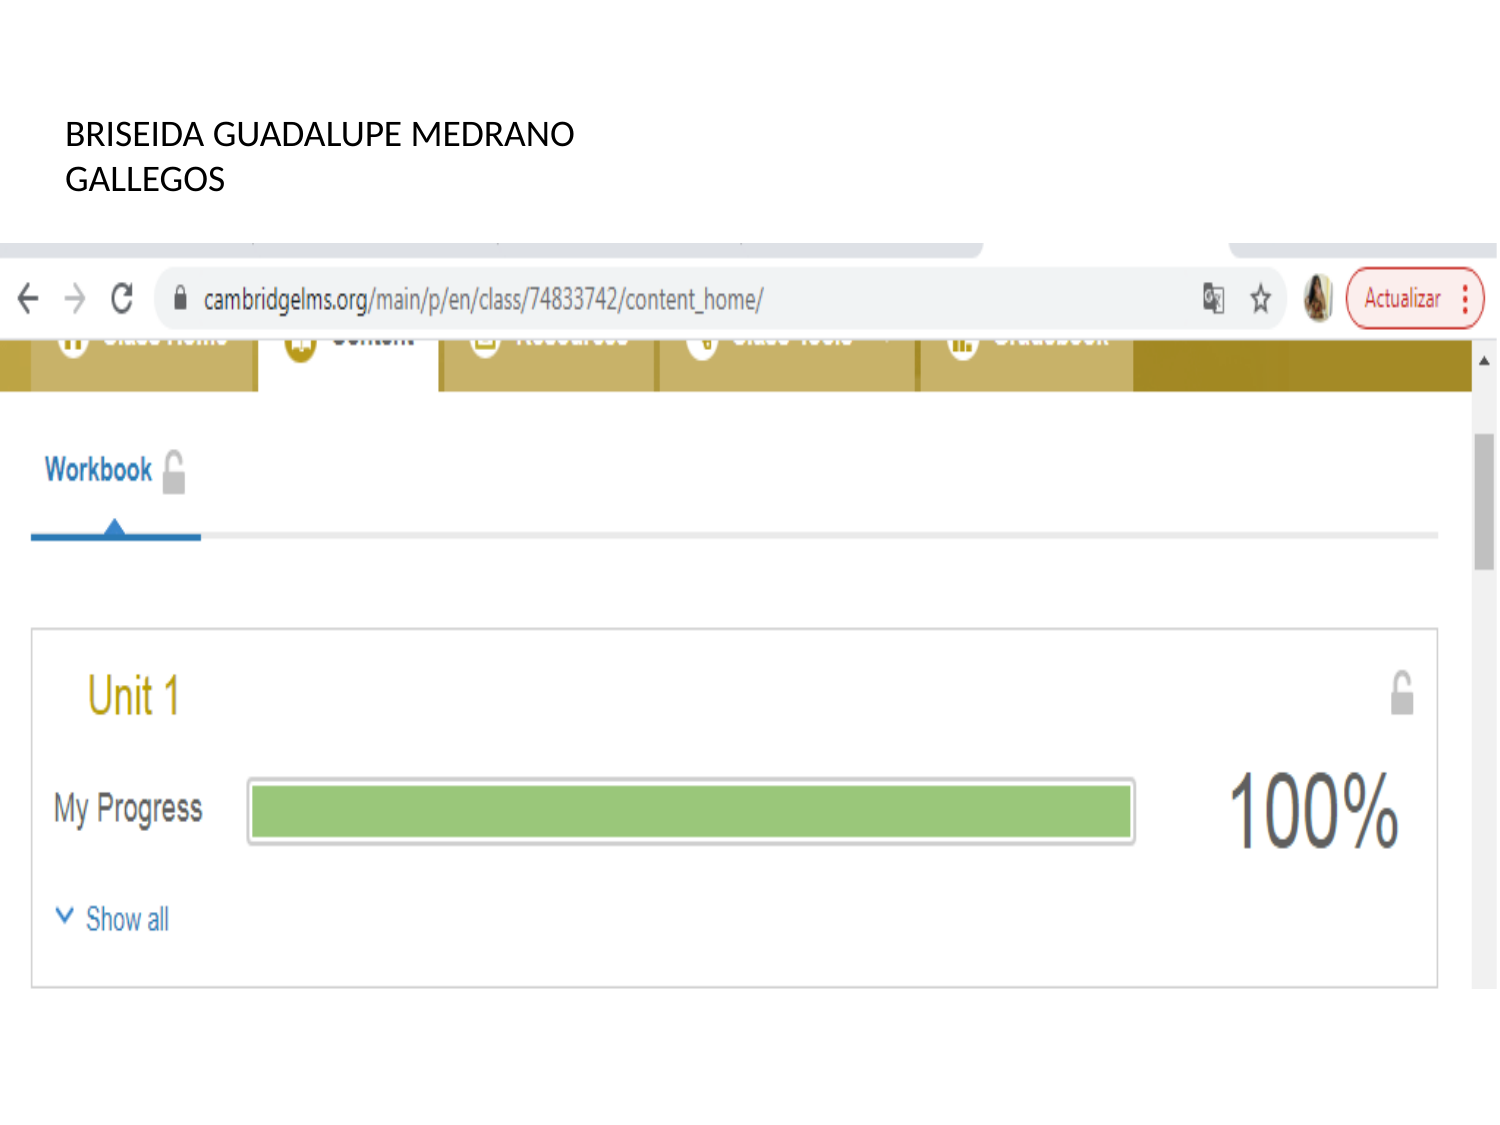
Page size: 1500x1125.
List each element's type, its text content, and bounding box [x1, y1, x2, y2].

picture [0, 243, 1497, 990]
text_box BRISEIDA GUADALUPE MEDRANO GALLEGOS [50, 101, 747, 207]
